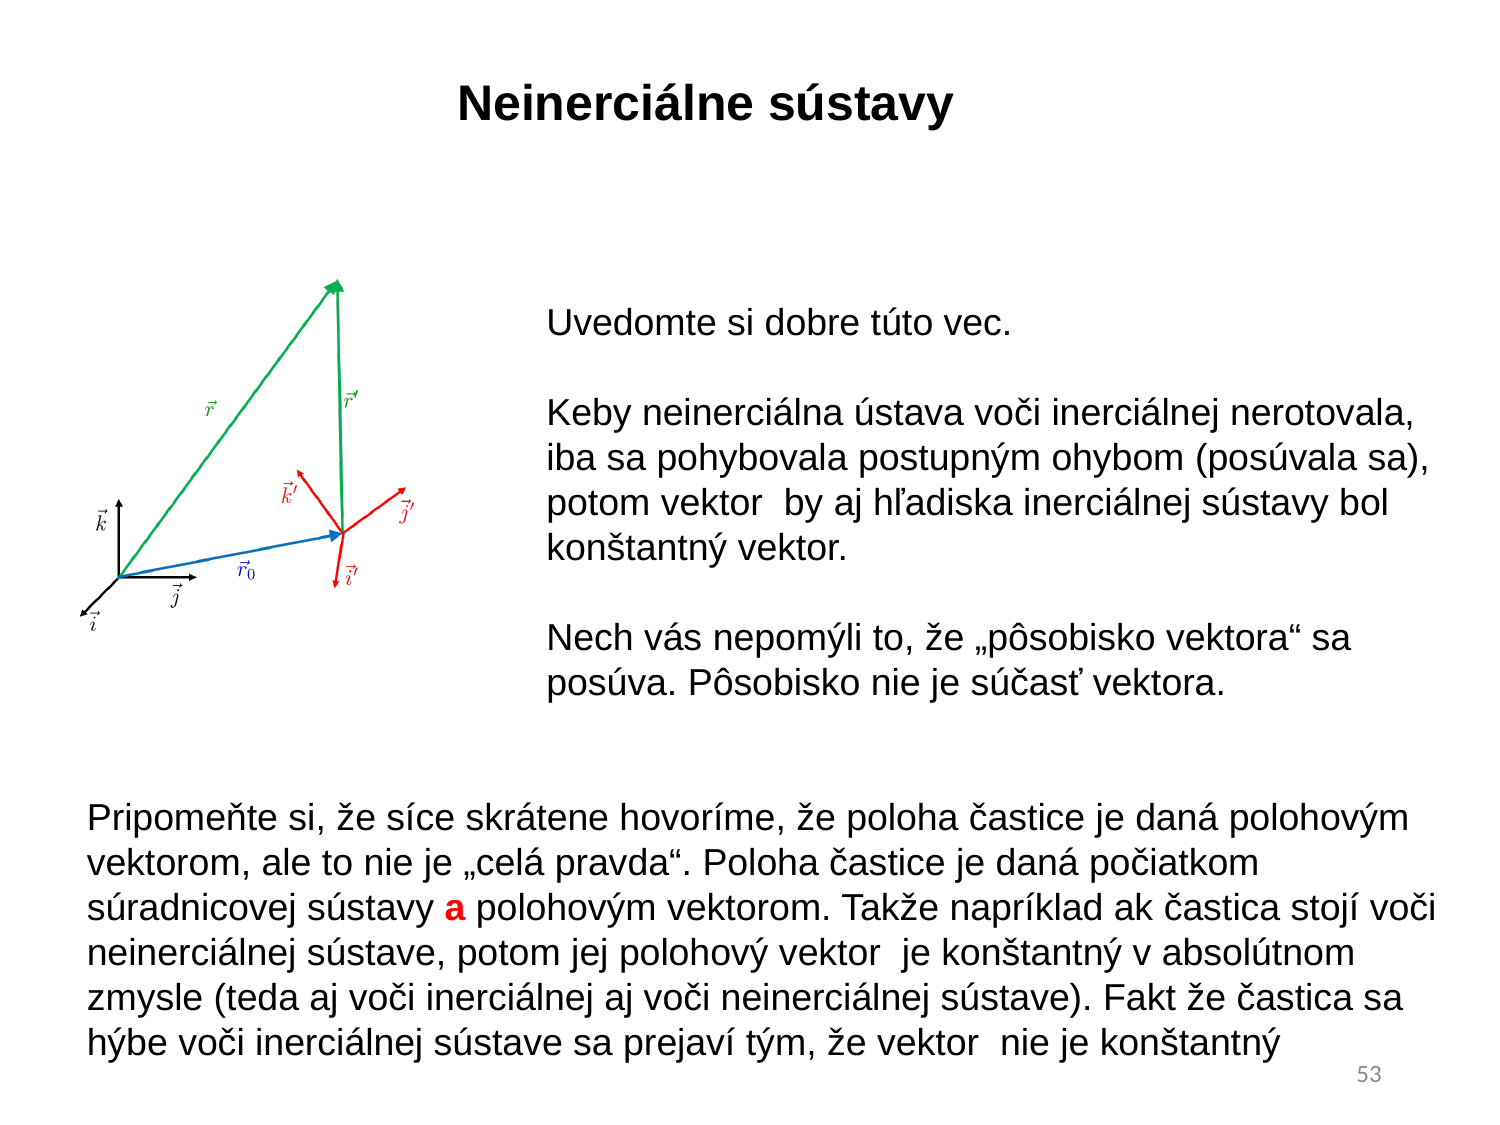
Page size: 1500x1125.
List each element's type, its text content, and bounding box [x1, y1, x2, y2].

picture [72, 265, 414, 631]
slide_number 53 [1059, 1042, 1397, 1103]
text_box Neinerciálne sústavy [182, 63, 1230, 138]
